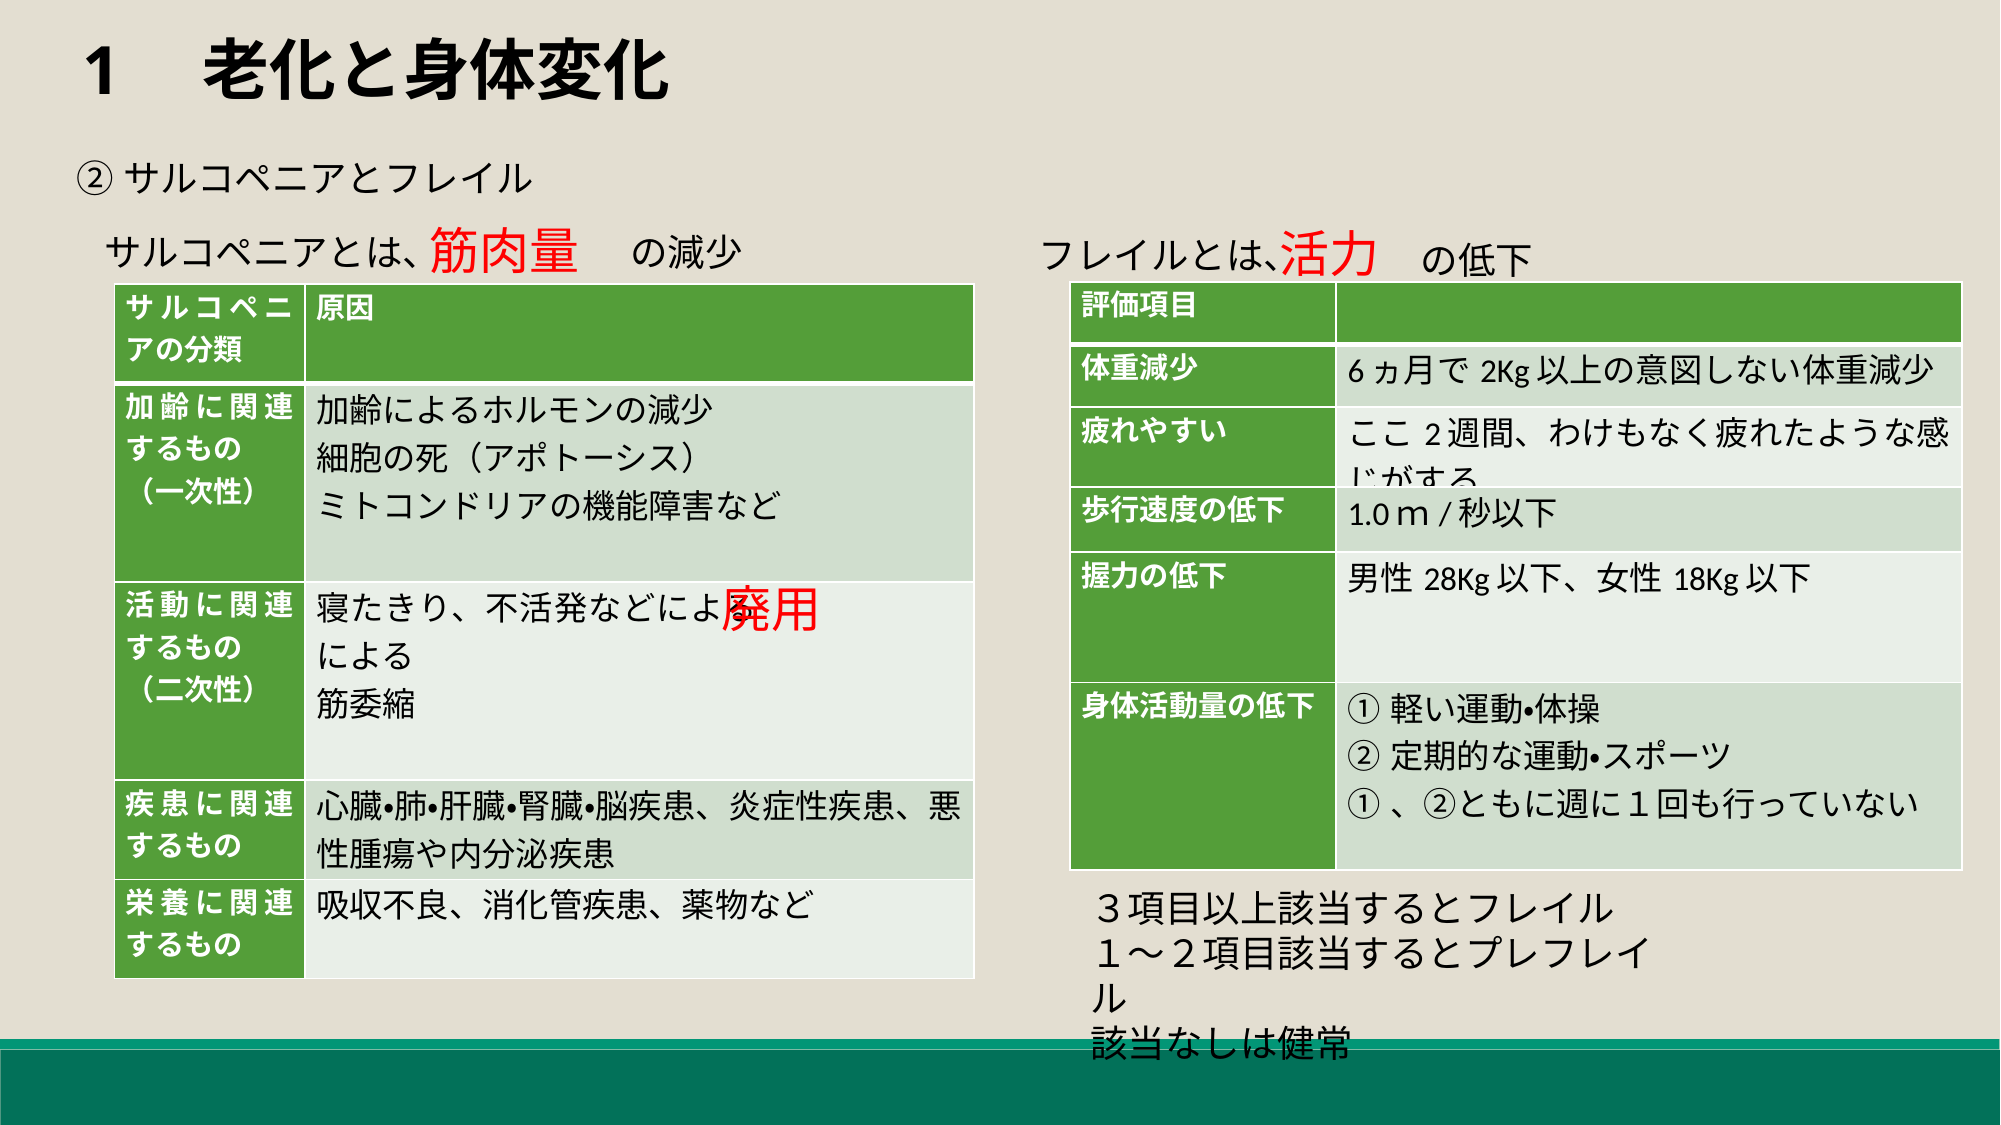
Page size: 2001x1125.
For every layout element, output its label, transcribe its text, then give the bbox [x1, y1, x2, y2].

table_cell 握力の低下 [1071, 553, 1335, 682]
table_header [1337, 283, 1961, 342]
table_cell 吸収不良、消化管疾患、薬物など [306, 880, 973, 978]
text_box の減少 [615, 221, 778, 282]
table_cell 疾患に関連するもの [115, 781, 304, 879]
text_box ②サルコペニアとフレイル [62, 147, 767, 208]
table_cell 栄養に関連するもの [115, 880, 304, 978]
text_box 1 老化と身体変化 [67, 20, 686, 115]
table_header 原因 [306, 285, 973, 381]
text_box 廃用 [707, 569, 888, 645]
text_box フレイルとは、 [1024, 224, 1366, 285]
table_cell 6ヵ月で2Kg以上の意図しない体重減少 [1337, 347, 1961, 406]
table_cell ここ2週間、わけもなく疲れたような感じがする [1337, 408, 1961, 486]
table_cell 寝たきり、不活発などによる による 筋委縮 [306, 583, 973, 779]
table_cell 疲れやすい [1071, 408, 1335, 486]
table_cell 心臓・肺・肝臓・腎臓・脳疾患、炎症性疾患、悪性腫瘍や内分泌疾患 [306, 781, 973, 879]
table_cell 加齢によるホルモンの減少 細胞の死（アポトーシス） ミトコンドリアの機能障害など [306, 386, 973, 581]
table_cell ①軽い運動・体操 ②定期的な運動・スポーツ ①、②ともに週に１回も行っていない [1337, 683, 1961, 869]
table_cell 体重減少 [1071, 347, 1335, 406]
table_cell 身体活動量の低下 [1071, 683, 1335, 869]
table_header 評価項目 [1071, 283, 1335, 342]
table_header サルコペニアの分類 [115, 285, 304, 381]
text_box サルコペニアとは、 [89, 221, 431, 282]
text_box 筋肉量 [414, 212, 596, 283]
text_box ３項目以上該当するとフレイル １～２項目該当するとプレフレイル 該当なしは健常 [1075, 877, 1679, 1073]
table_cell 男性28Kg以下、女性18Kg以下 [1337, 553, 1961, 682]
text_box 活力 [1264, 215, 1613, 281]
table_cell 歩行速度の低下 [1071, 488, 1335, 551]
table_cell 加齢に関連するもの （一次性） [115, 386, 304, 581]
table_cell 1.0ｍ/秒以下 [1337, 488, 1961, 551]
text_box の低下 [1406, 229, 1569, 281]
table_cell 活動に関連するもの （二次性） [115, 583, 304, 779]
